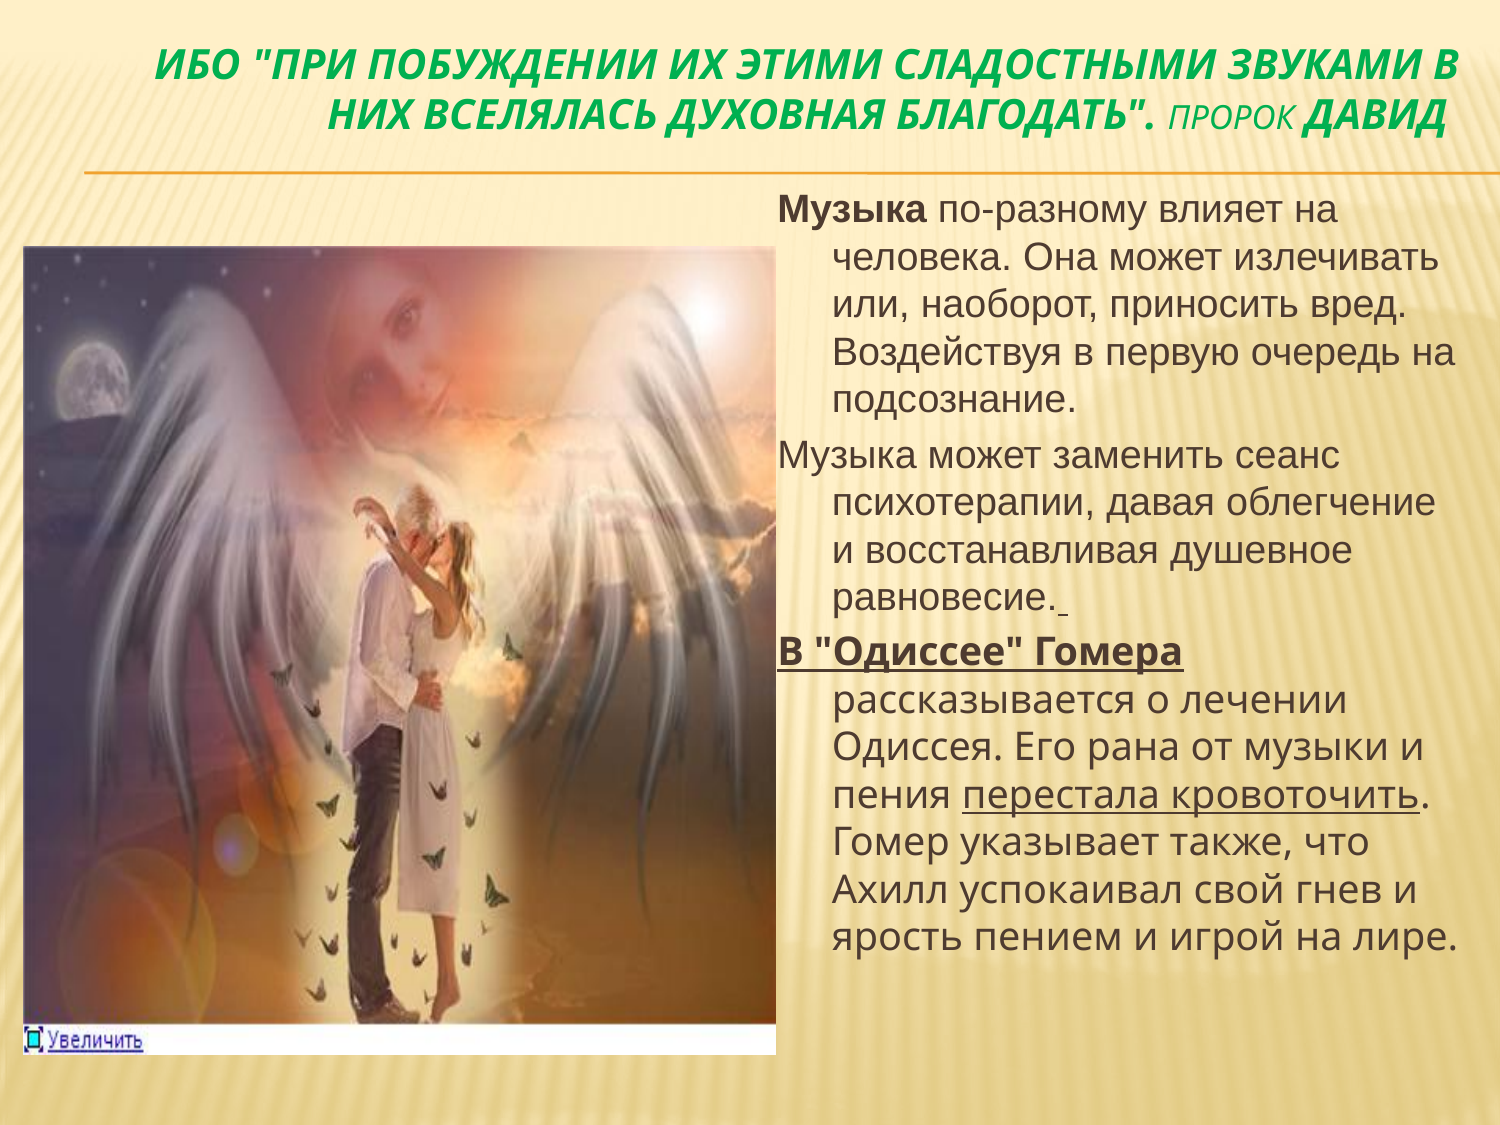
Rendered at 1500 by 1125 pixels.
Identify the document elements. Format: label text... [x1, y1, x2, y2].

picture [23, 245, 776, 1055]
list Музыка по-разному влияет на человека. Она может излечивать или, наоборот, приносить вред. Воздействуя в первую очередь на подсознание. Музыка может заменить сеанс психотерапии, давая облегчение и восстанавливая душевное равновесие. В "Одиссее" Гомера рассказывается о лечении Одиссея. Его рана от музыки и пения перестала кровоточить. Гомер указы­вает также, что Ахилл успокаивал свой гнев и ярость пением и игрой на лире. [762, 175, 1475, 1038]
title ибо "при побуждении их этими сладостными звуками в них вселялась духовная благодать". Пророк Давид [49, 23, 1475, 153]
